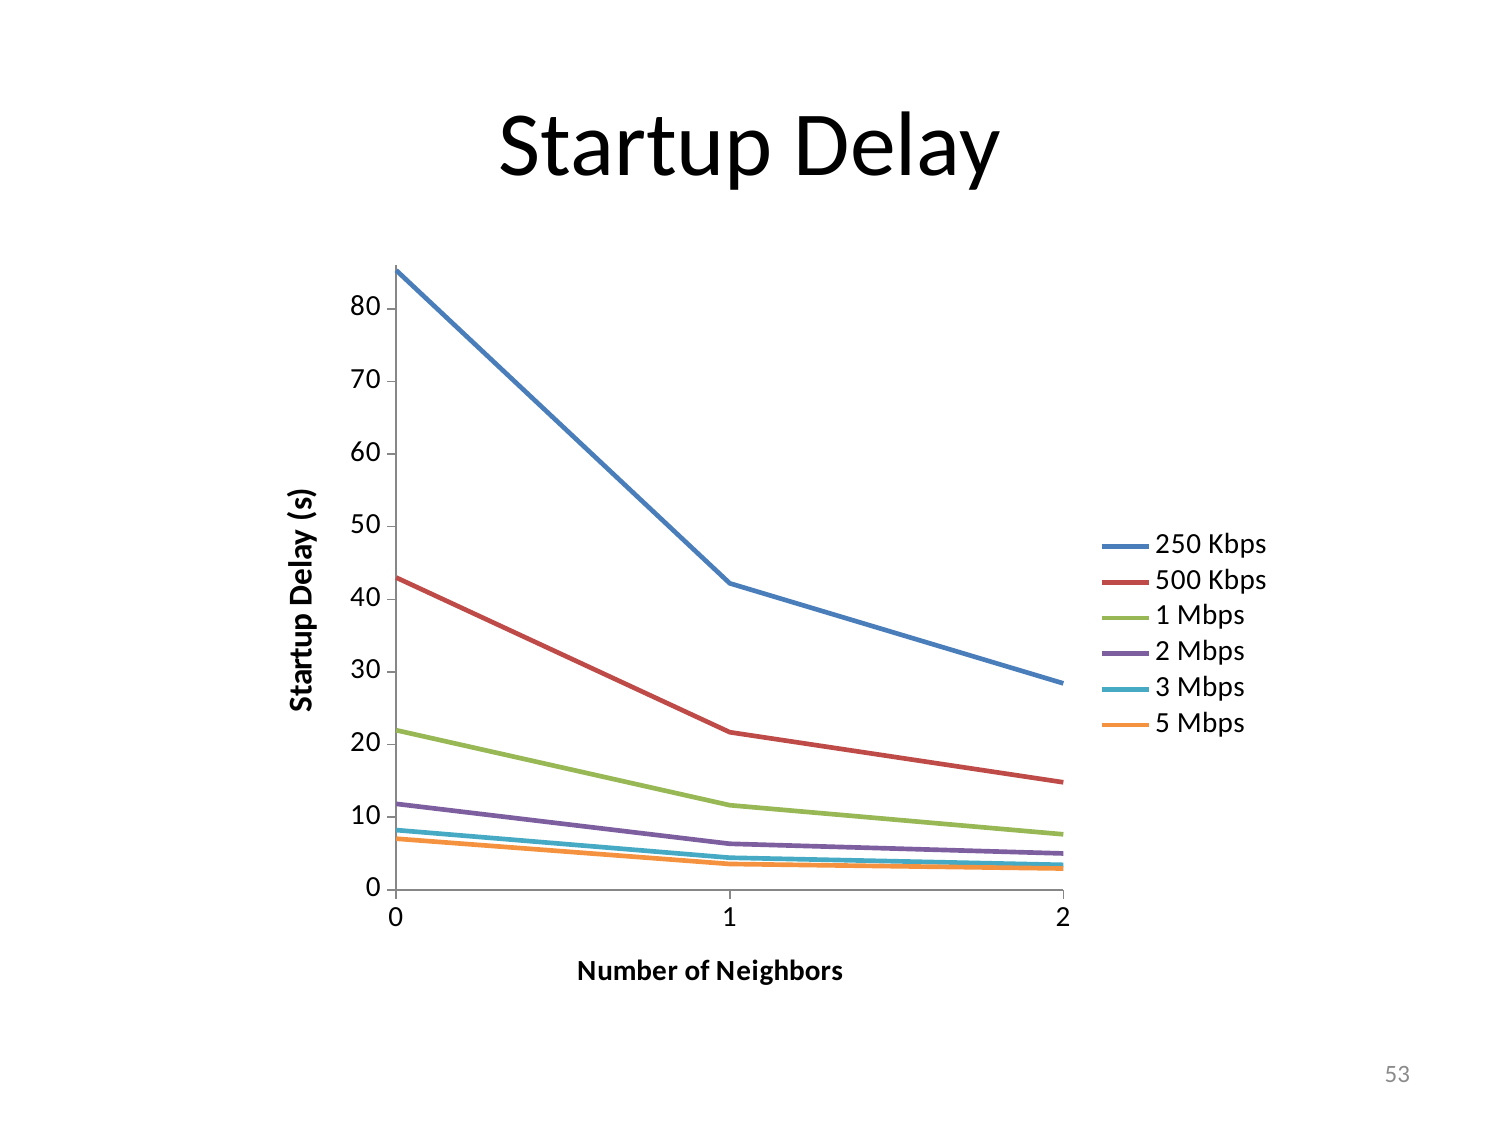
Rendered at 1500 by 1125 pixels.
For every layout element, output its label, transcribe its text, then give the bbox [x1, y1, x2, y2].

chart [249, 249, 1289, 1022]
slide_number 53 [1074, 1042, 1425, 1103]
title Startup Delay [75, 45, 1425, 233]
